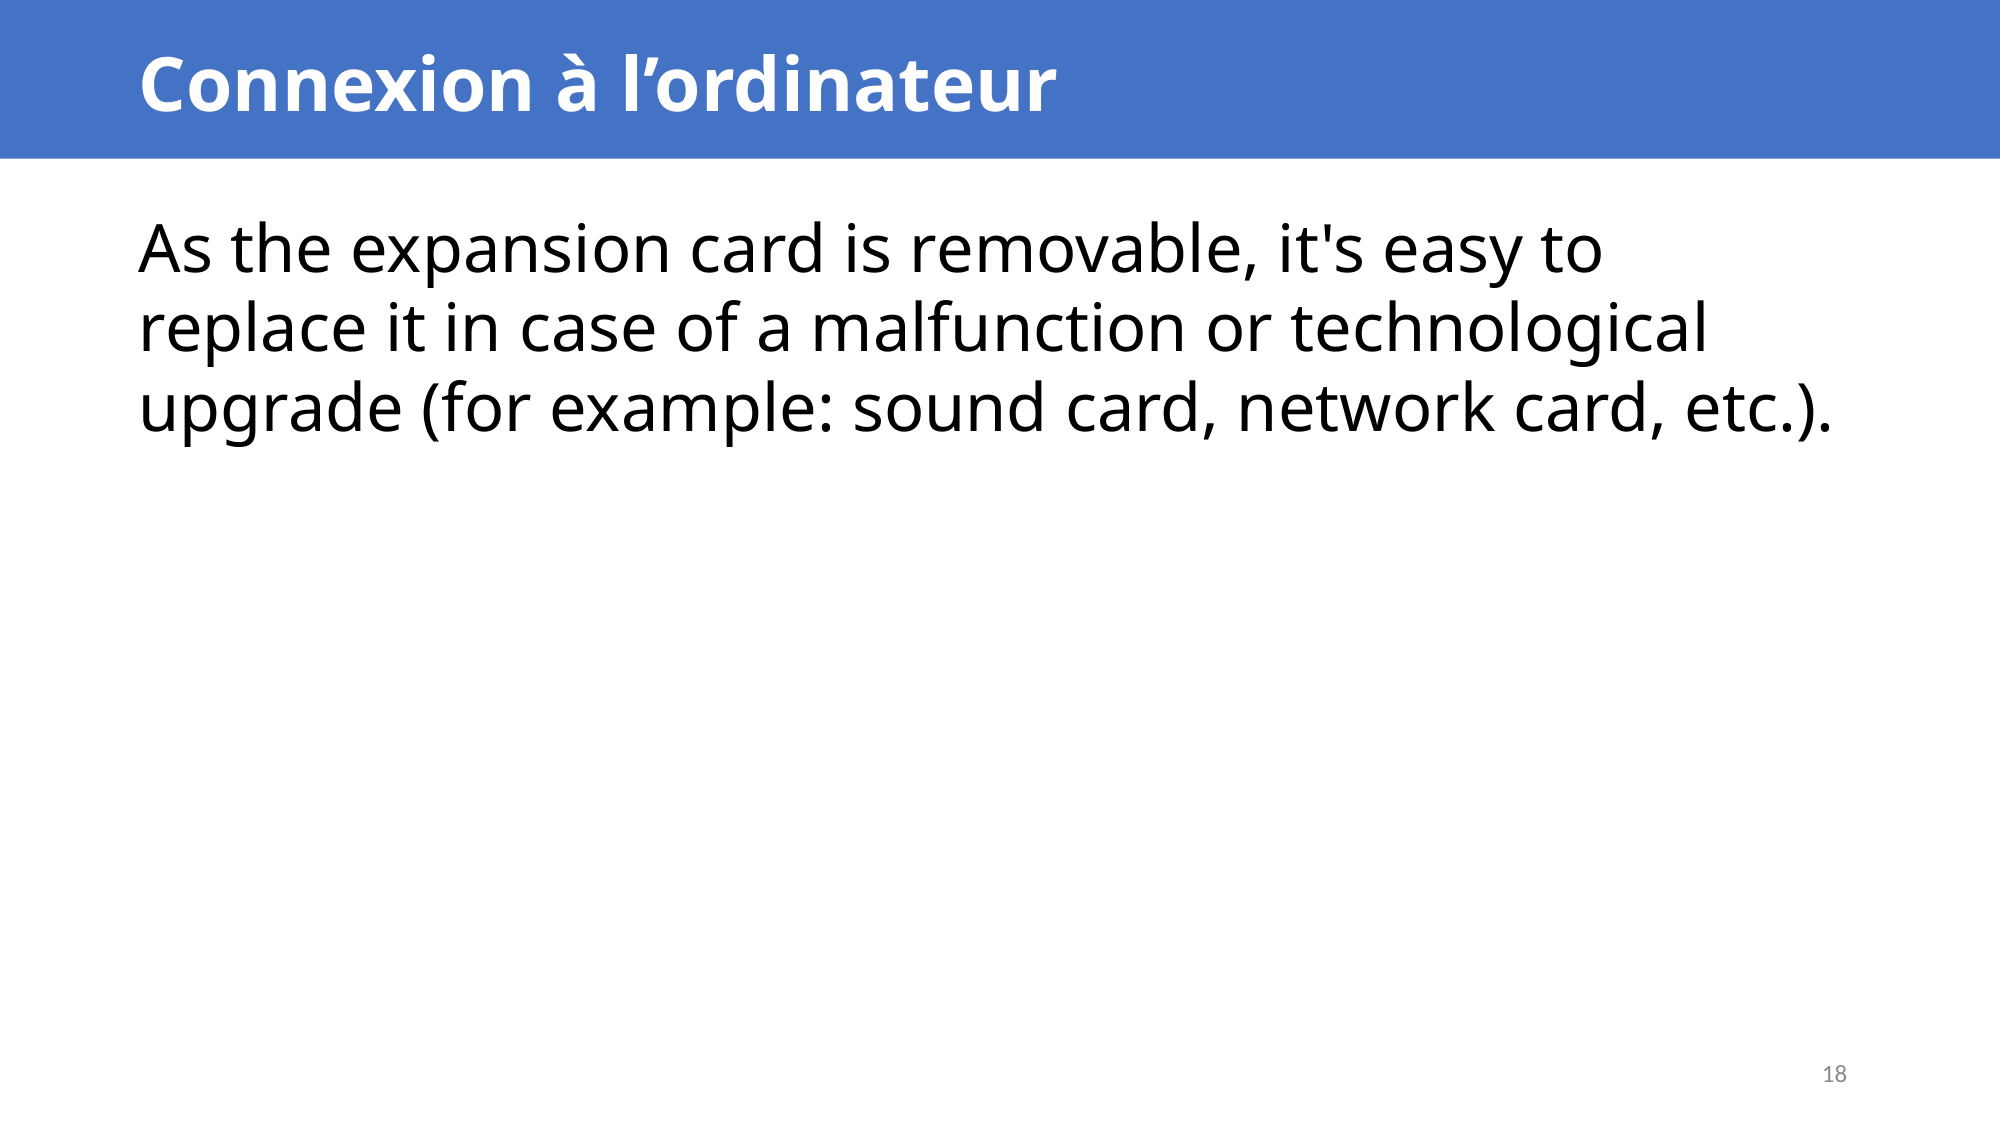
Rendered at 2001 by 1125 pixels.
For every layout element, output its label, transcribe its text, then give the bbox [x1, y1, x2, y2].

text_box [0, 0, 2000, 160]
text_box As the expansion card is removable, it's easy to replace it in case of a malfunction or technological upgrade (for example: sound card, network card, etc.). [123, 197, 1863, 533]
text_box Connexion à l’ordinateur [123, 39, 1583, 132]
slide_number 18 [1412, 1042, 1863, 1103]
